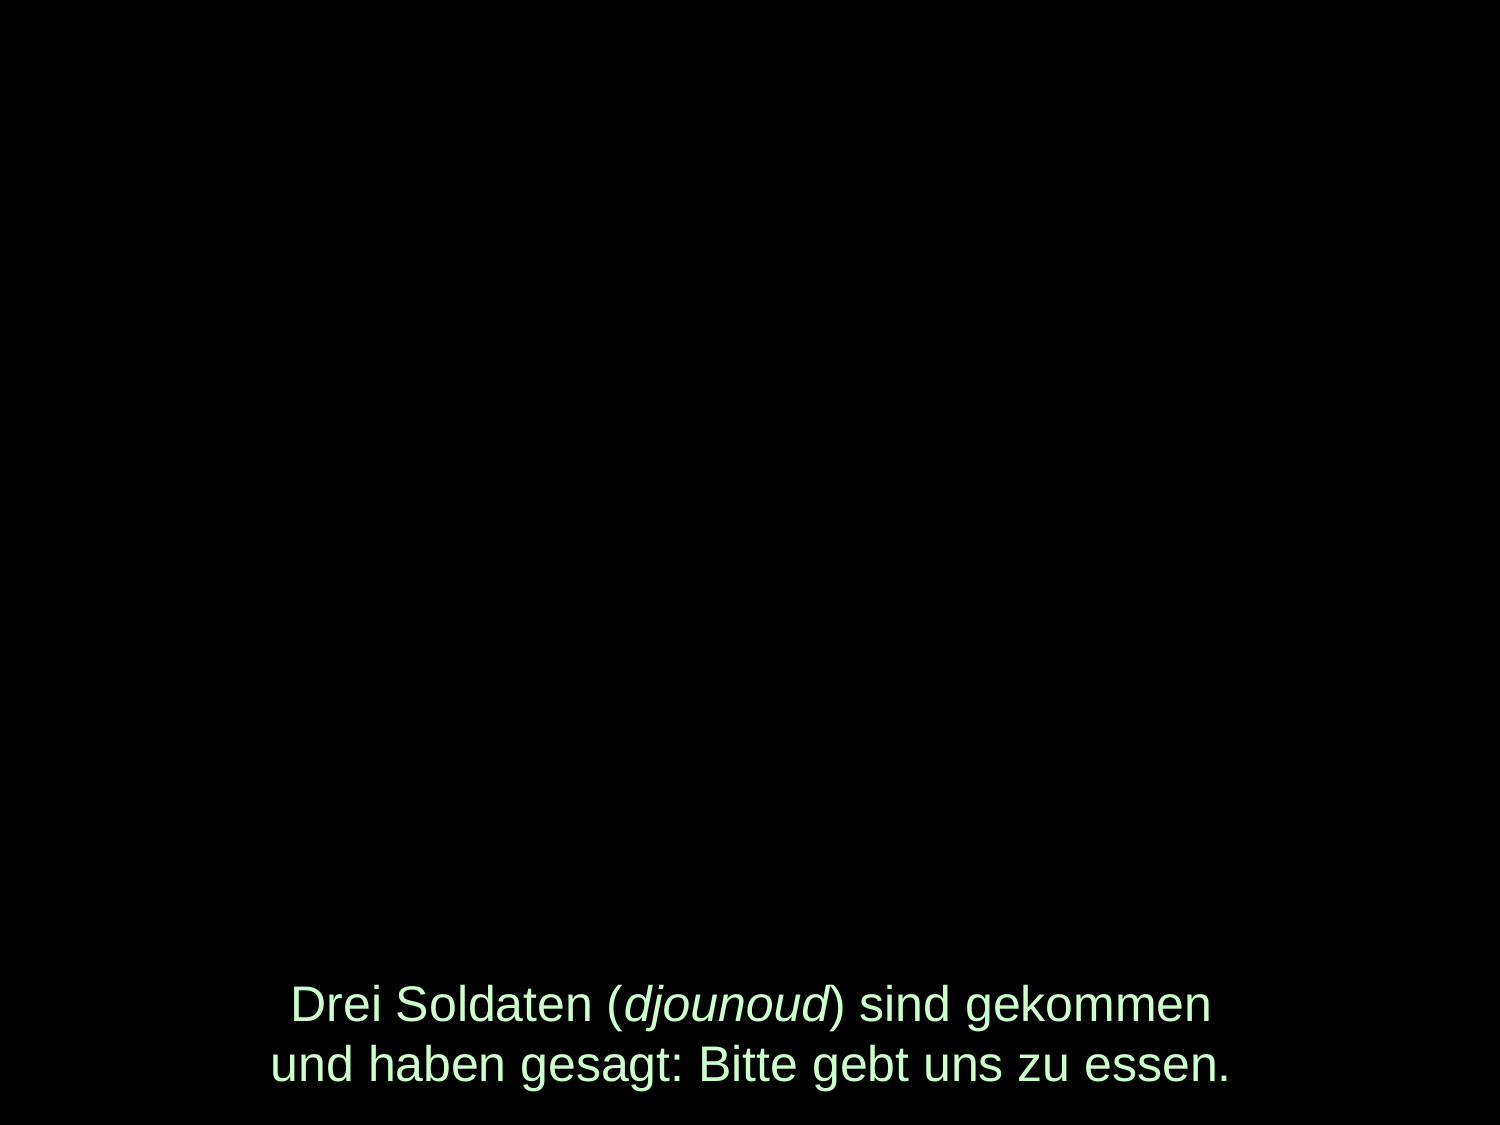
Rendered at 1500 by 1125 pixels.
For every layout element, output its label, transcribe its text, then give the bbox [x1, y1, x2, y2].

title Drei Soldaten (djounoud) sind gekommen und haben gesagt: Bitte gebt uns zu essen. [76, 937, 1427, 1125]
